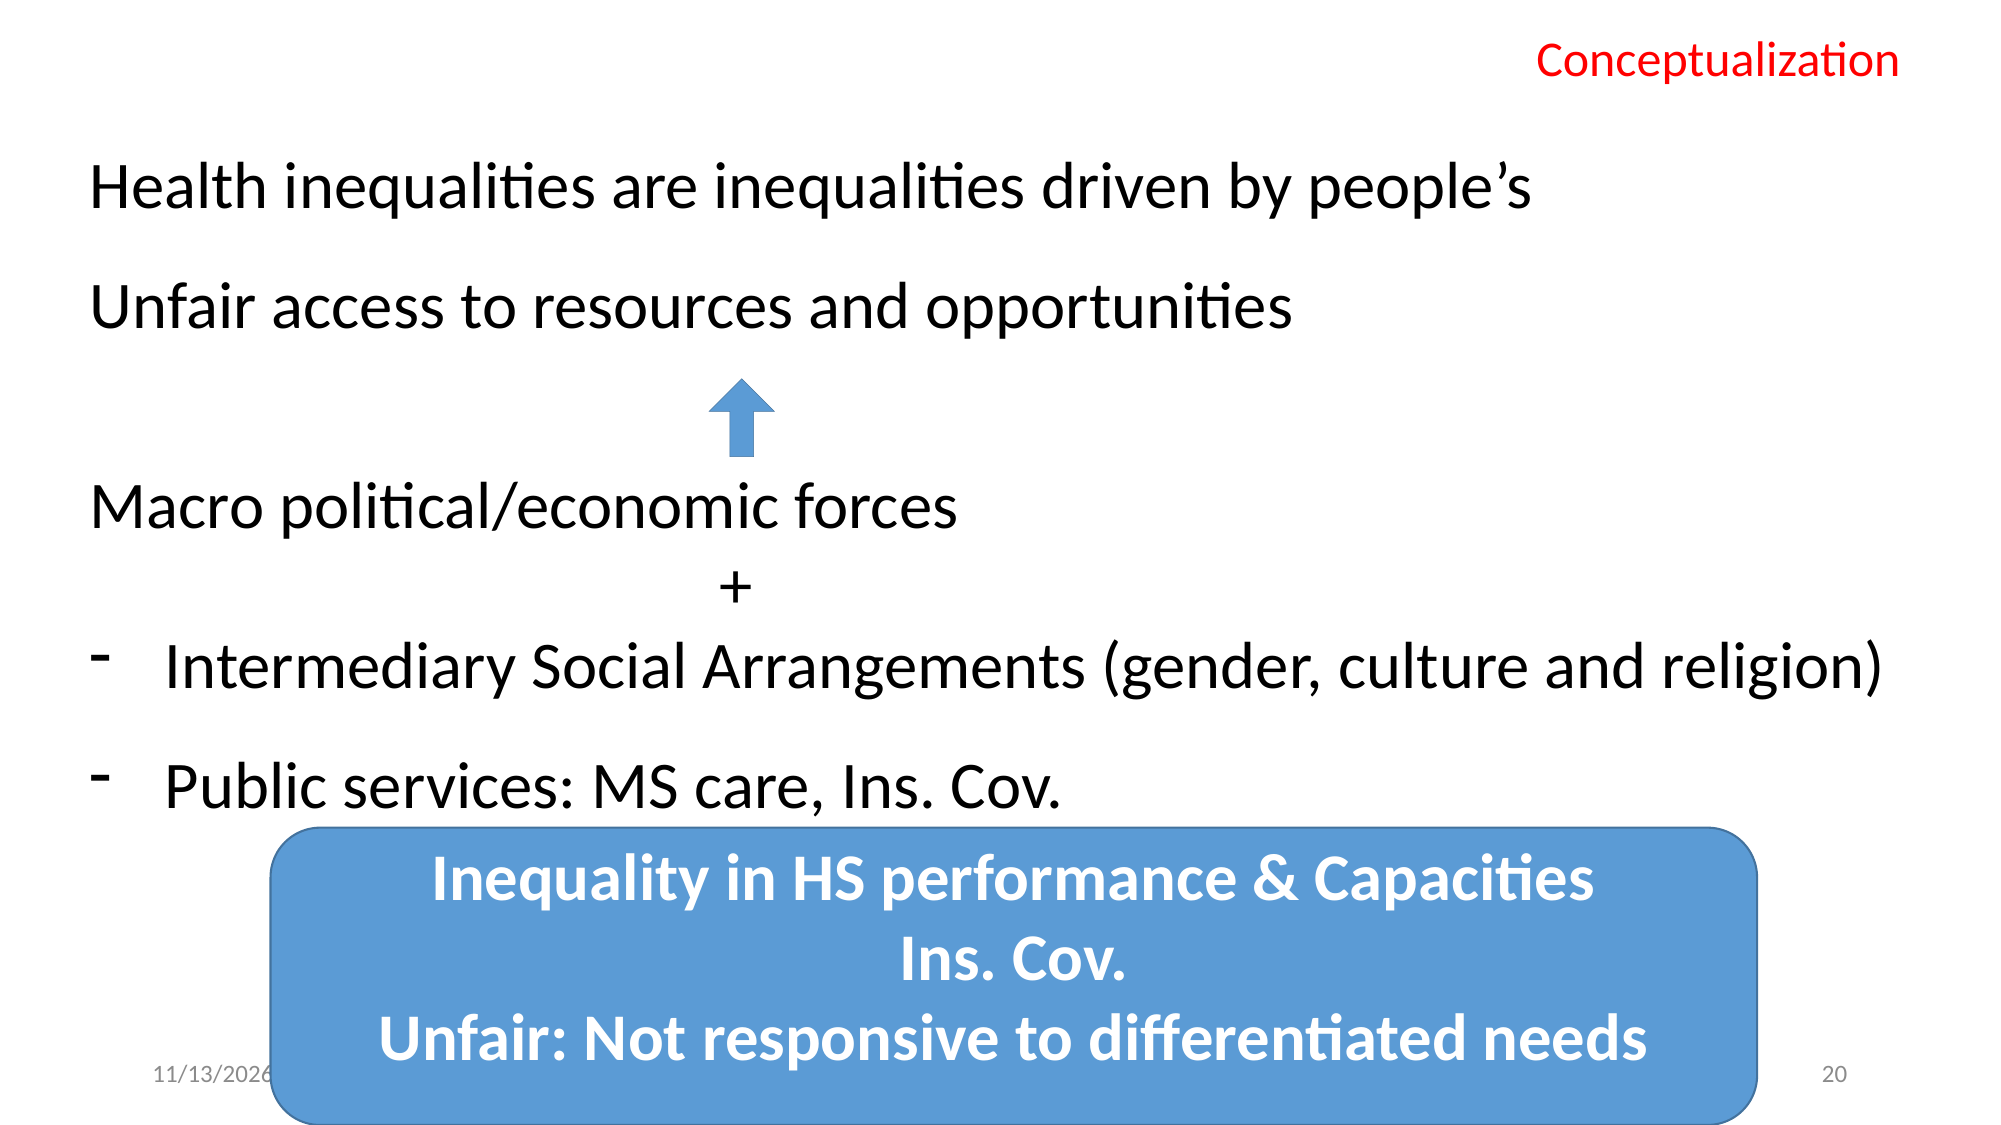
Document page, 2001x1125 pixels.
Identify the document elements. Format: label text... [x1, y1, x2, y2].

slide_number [137, 1042, 588, 1103]
text_box Health inequalities are inequalities driven by people’s Unfair access to resources and opportunities Macro political/economic forces + Intermediary Social Arrangements (gender, culture and religion) Public services: MS care, Ins. Cov. [75, 94, 1964, 1125]
slide_number 20 [1412, 1042, 1863, 1103]
text_box Conceptualization [1521, 18, 2000, 94]
text_box Inequality in HS performance & Capacities Ins. Cov. Unfair: Not responsive to differentiated needs [269, 826, 1759, 1125]
text_box [706, 377, 777, 458]
